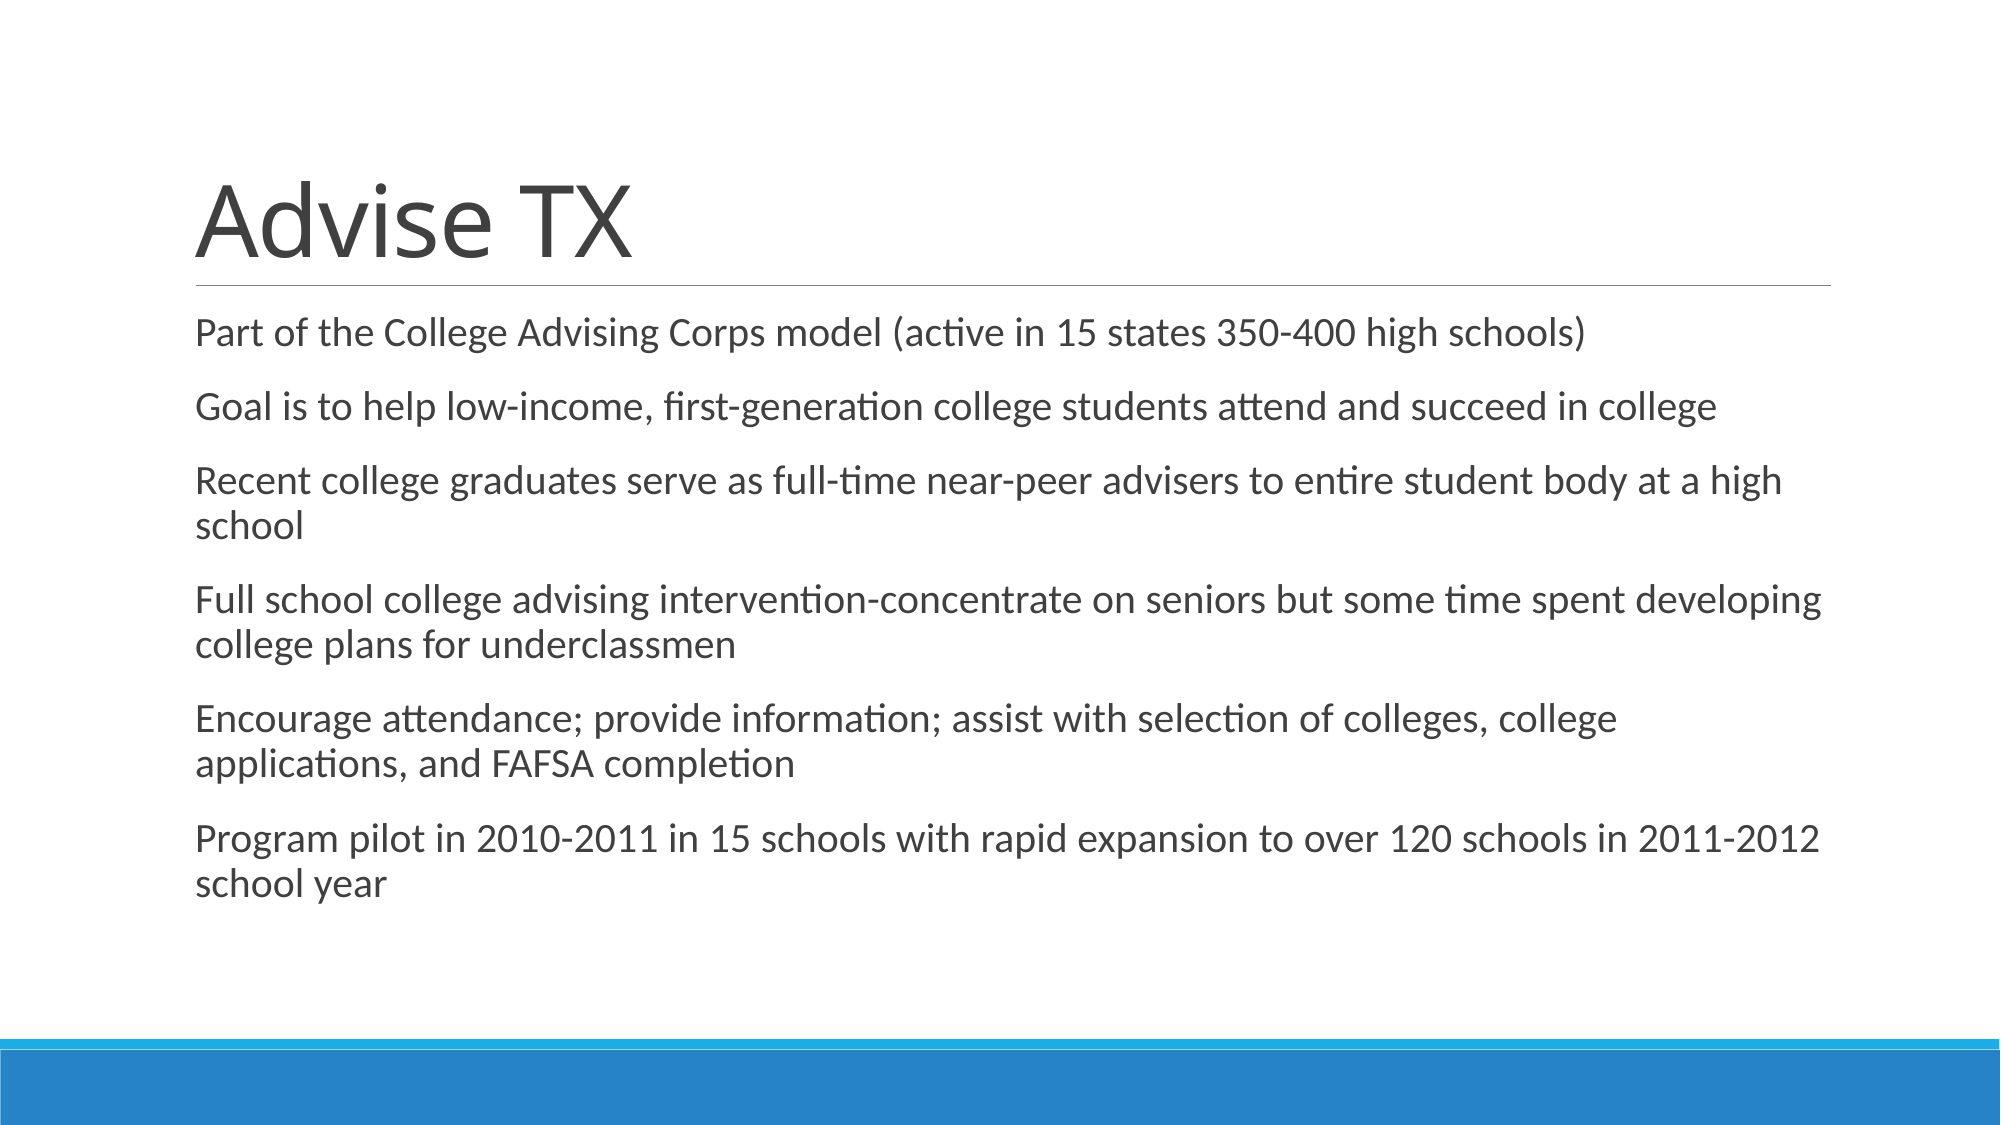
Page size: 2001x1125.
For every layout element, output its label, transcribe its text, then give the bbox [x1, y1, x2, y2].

title Advise TX [180, 47, 1830, 285]
list Part of the College Advising Corps model (active in 15 states 350-400 high schools) Goal is to help low-income, first-generation college students attend and succeed in college Recent college graduates serve as full-time near-peer advisers to entire student body at a high school Full school college advising intervention-concentrate on seniors but some time spent developing college plans for underclassmen Encourage attendance; provide information; assist with selection of colleges, college applications, and FAFSA completion Program pilot in 2010-2011 in 15 schools with rapid expansion to over 120 schools in 2011-2012 school year [180, 302, 1830, 963]
